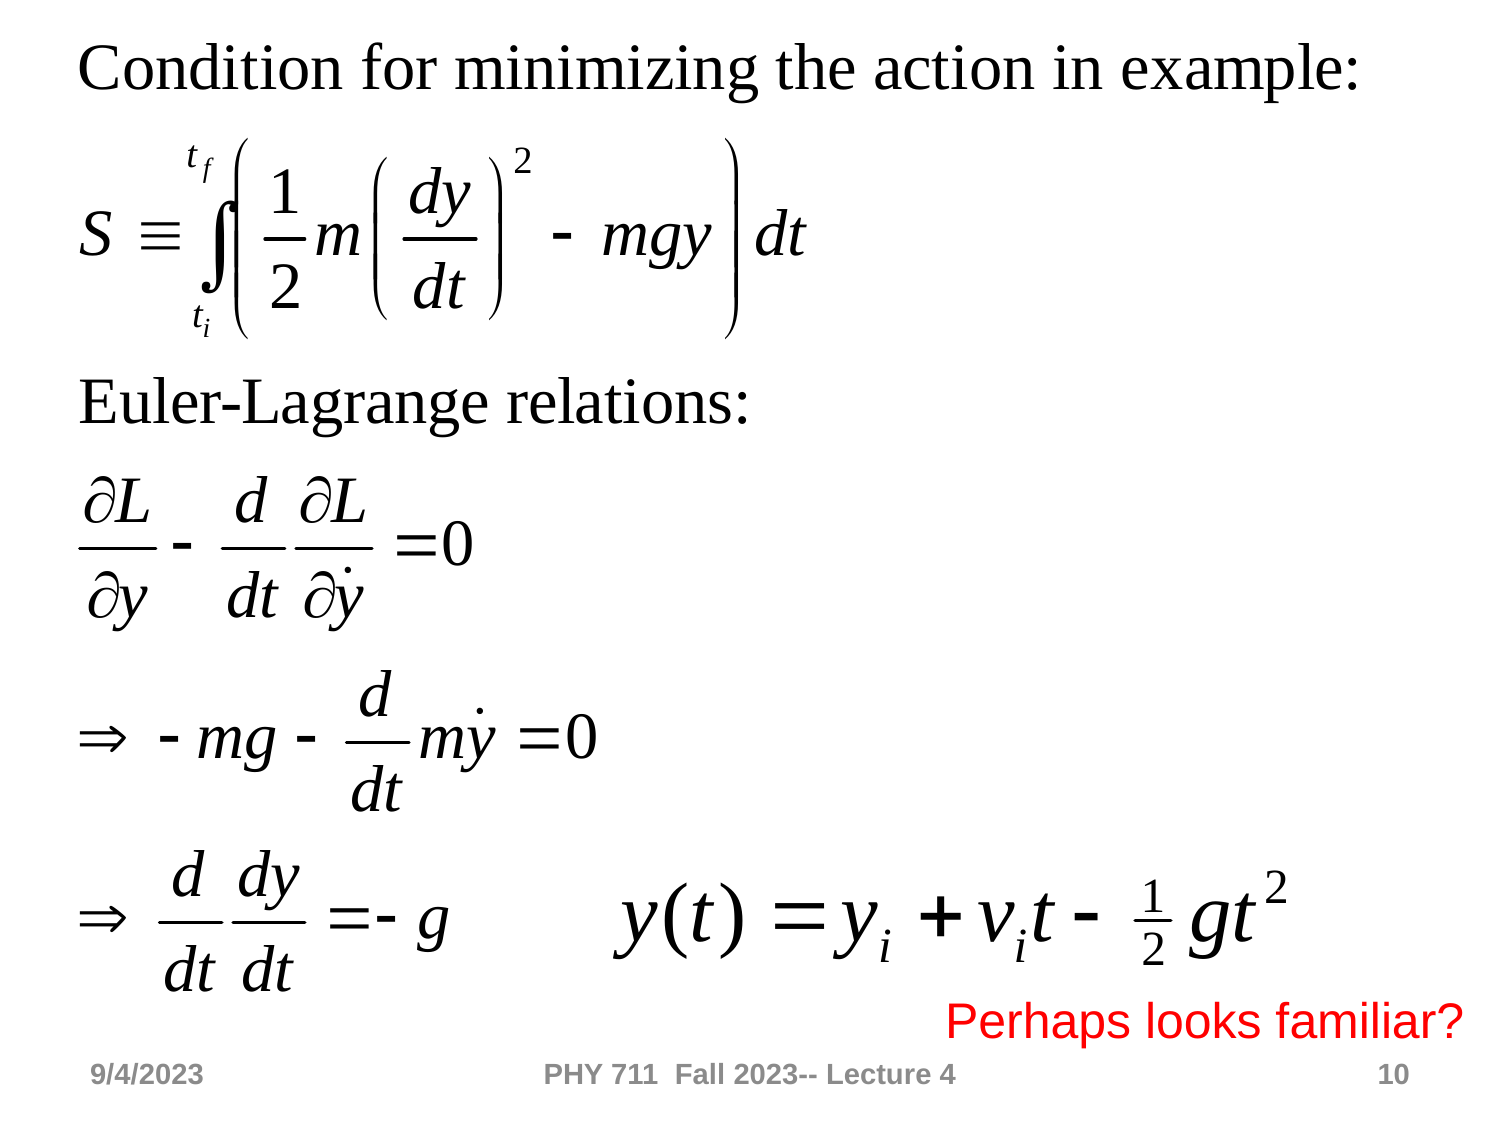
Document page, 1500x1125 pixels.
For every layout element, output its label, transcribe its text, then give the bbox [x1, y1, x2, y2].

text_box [72, 32, 1366, 1003]
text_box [599, 849, 1306, 984]
footer PHY 711 Fall 2023-- Lecture 4 [512, 1042, 988, 1103]
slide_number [75, 1042, 425, 1103]
slide_number 10 [1074, 1057, 1425, 1103]
text_box Perhaps looks familiar? [930, 981, 1500, 1057]
